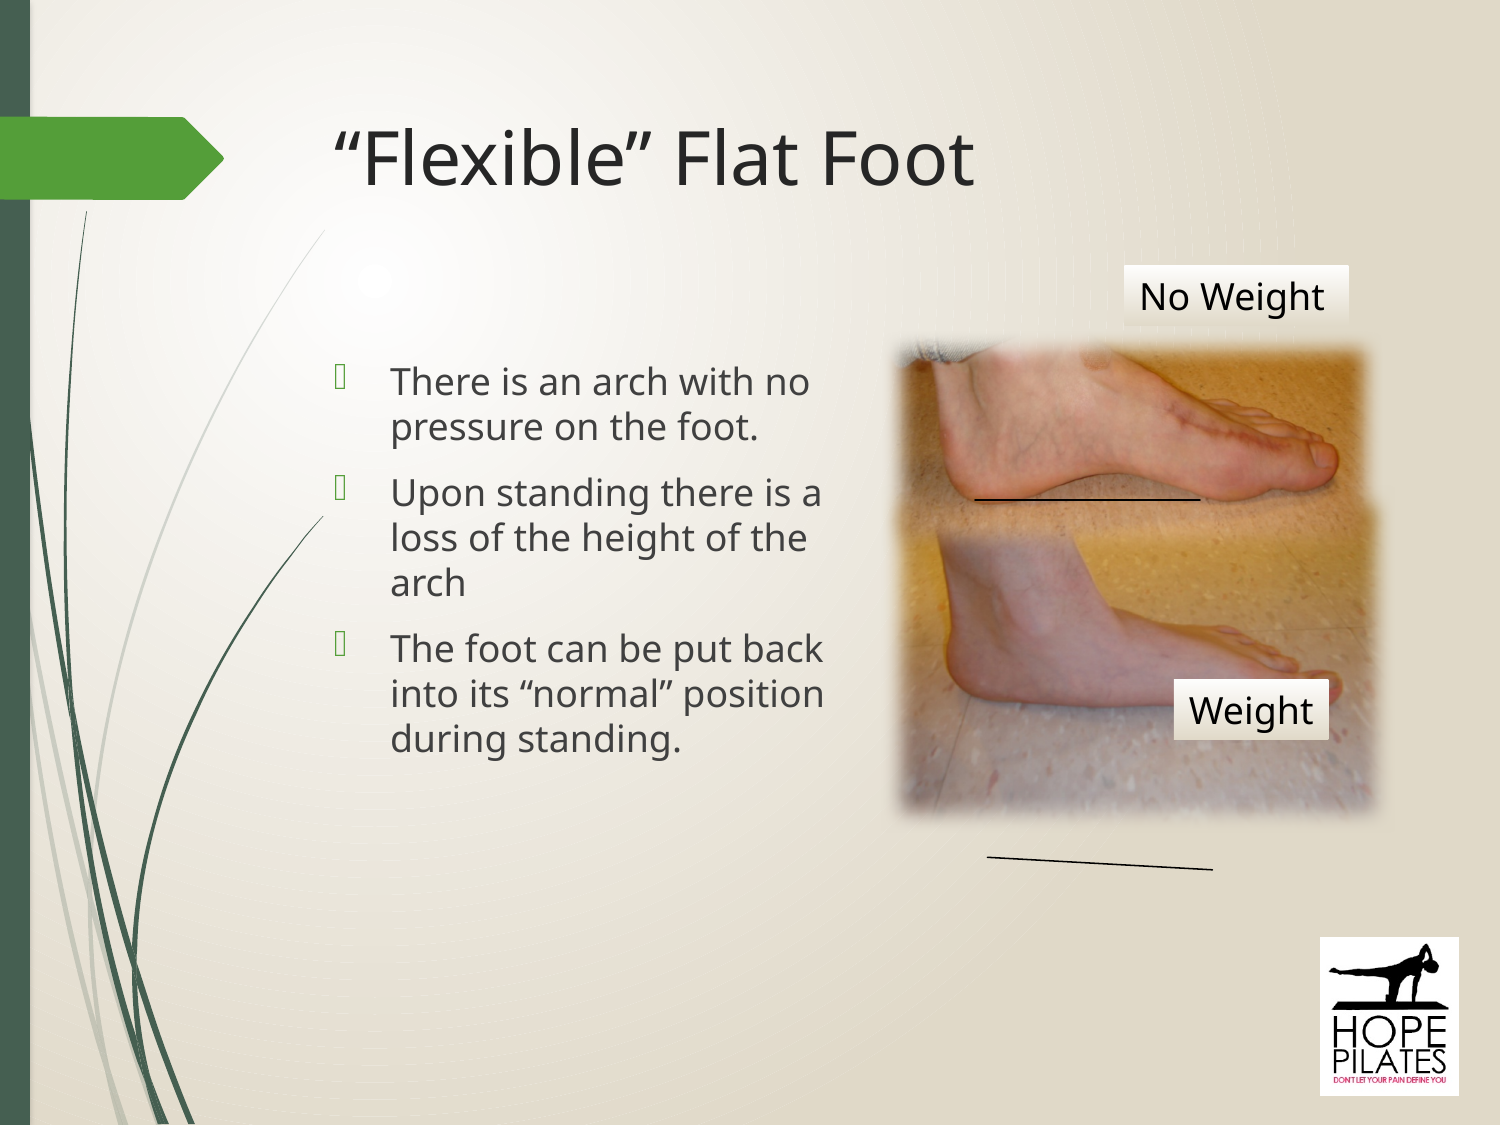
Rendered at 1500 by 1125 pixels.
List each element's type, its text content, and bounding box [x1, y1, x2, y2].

picture [882, 330, 1383, 557]
text_box No Weight [1124, 265, 1349, 326]
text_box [987, 857, 1213, 871]
picture [1320, 937, 1459, 1096]
title “Flexible” Flat Foot [319, 102, 1400, 313]
list There is an arch with no pressure on the foot. Upon standing there is a loss of the height of the arch The foot can be put back into its “normal” position during standing. [318, 350, 844, 969]
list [881, 485, 1395, 834]
